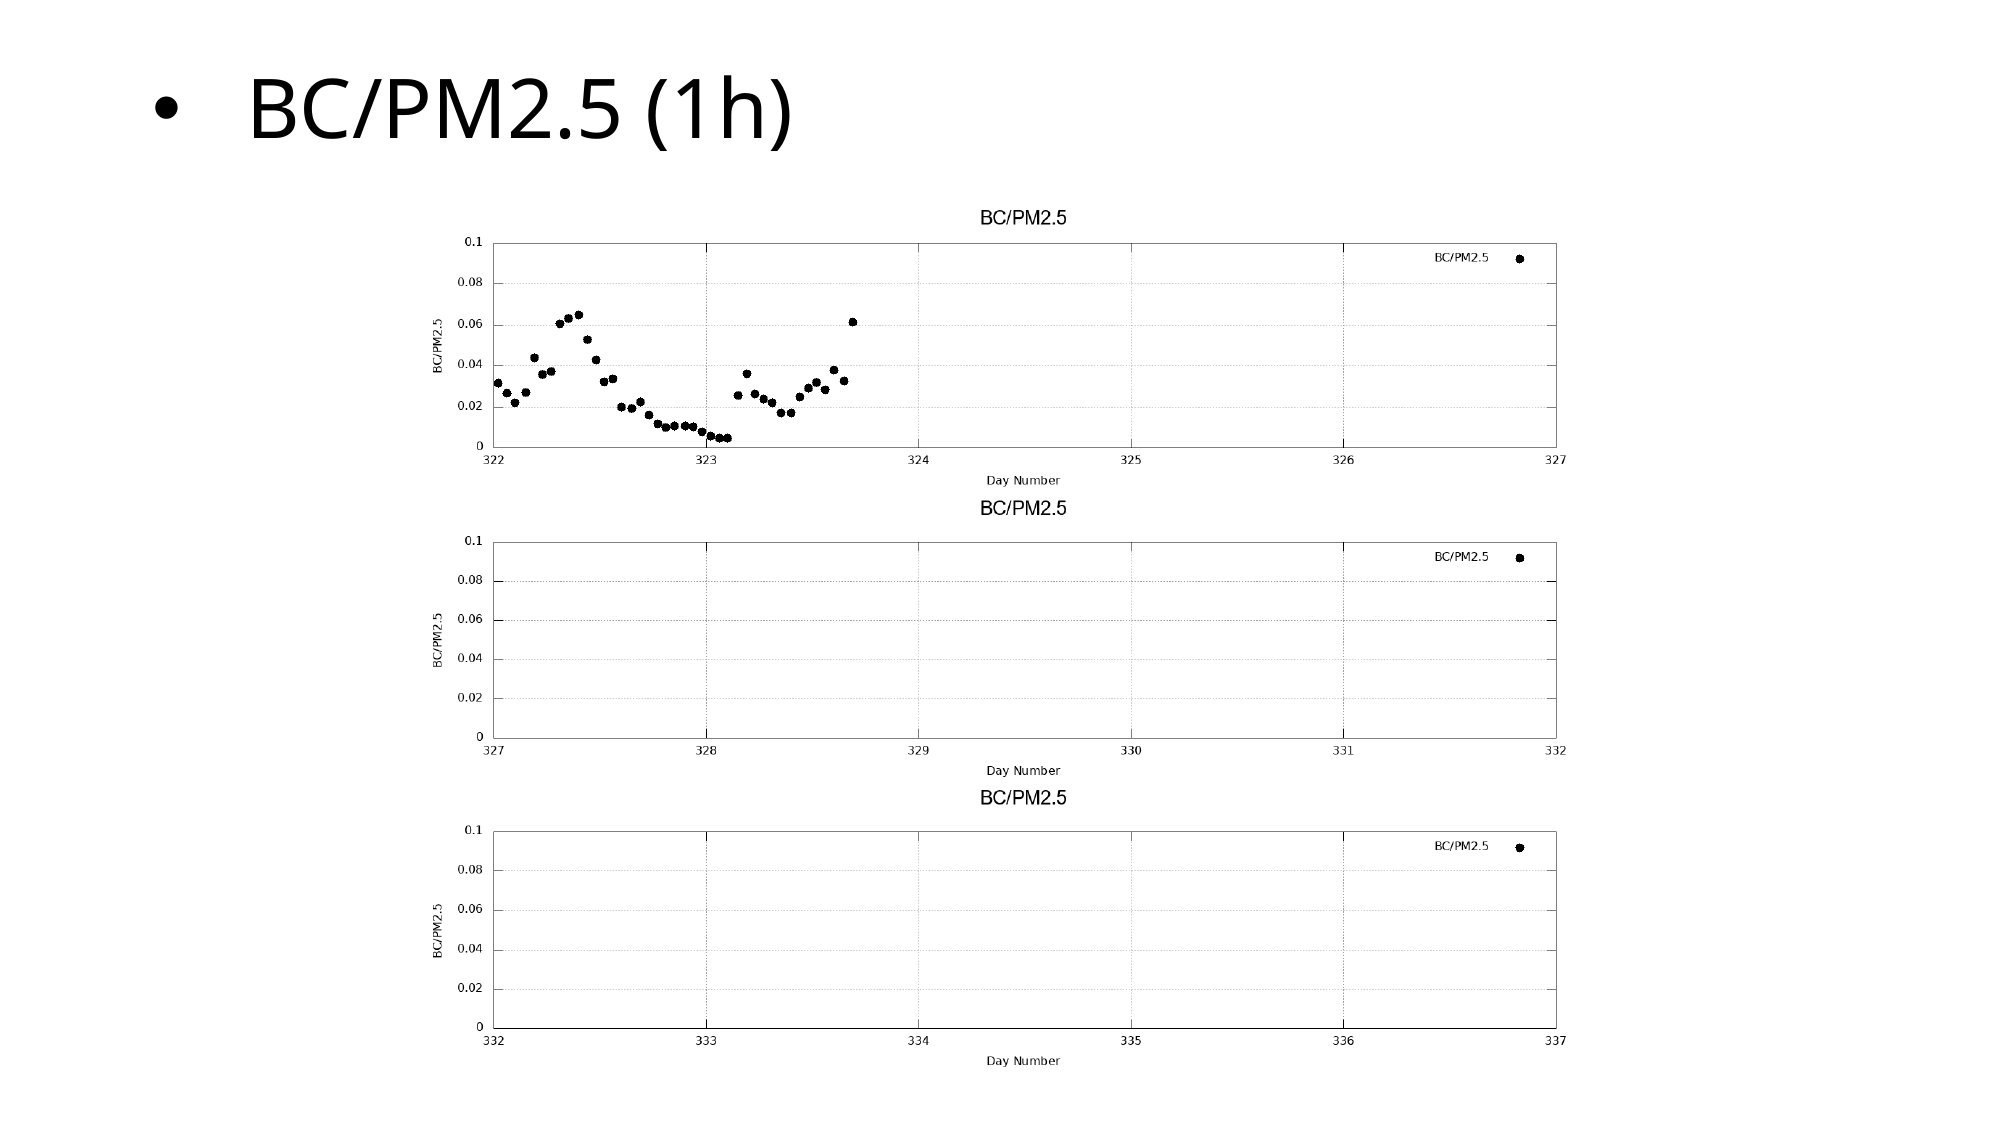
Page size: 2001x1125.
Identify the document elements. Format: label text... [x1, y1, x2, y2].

title BC/PM2.5 (1h) [137, 59, 1863, 165]
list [420, 201, 1580, 1072]
